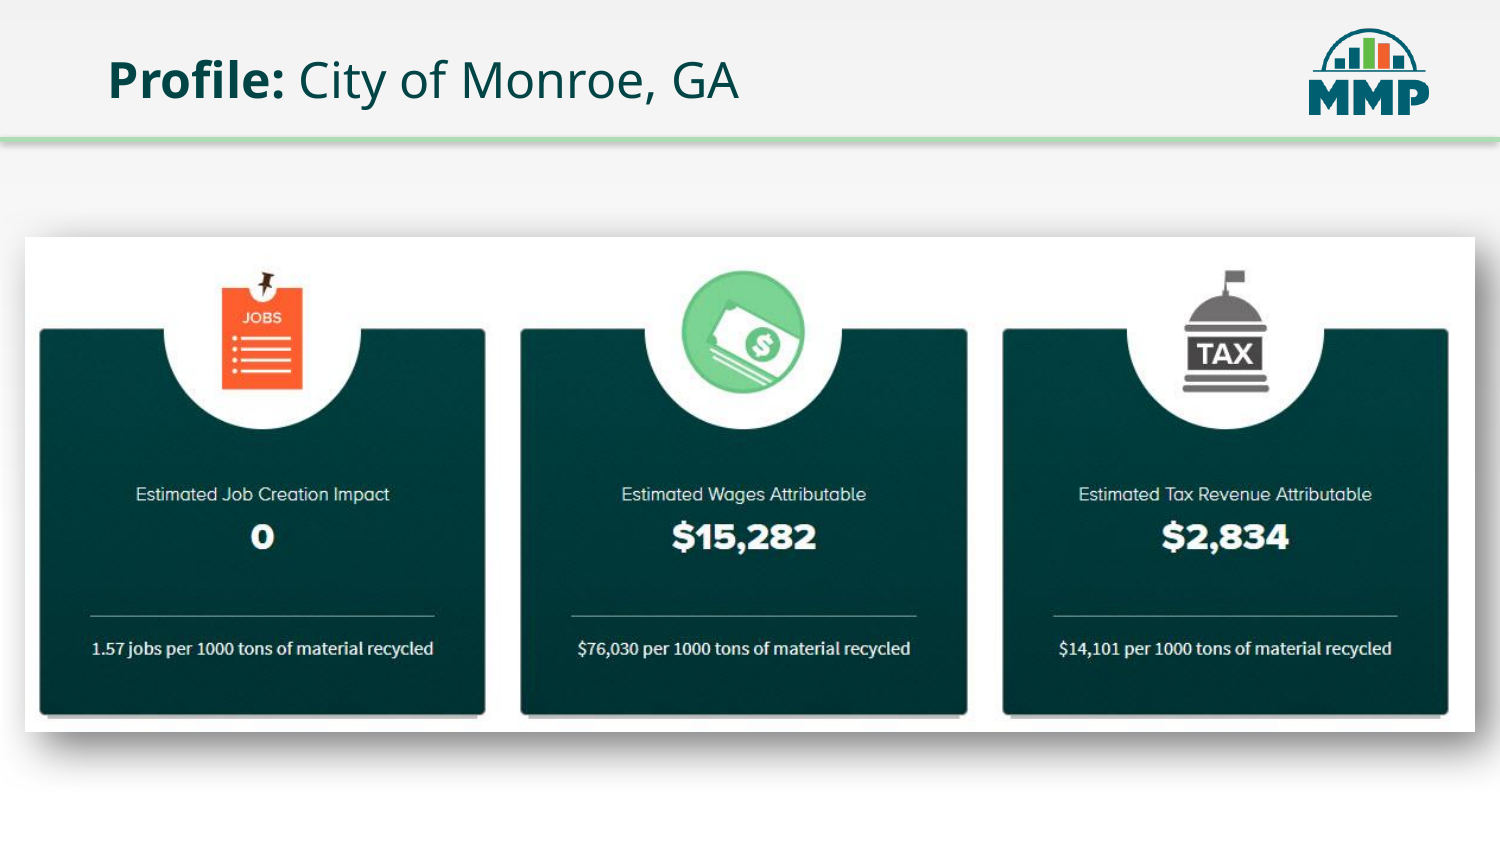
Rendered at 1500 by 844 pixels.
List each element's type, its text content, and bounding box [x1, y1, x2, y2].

text_box Profile: City of Monroe, GA [93, 41, 1164, 117]
picture [1294, 0, 1444, 150]
picture [25, 236, 1475, 733]
